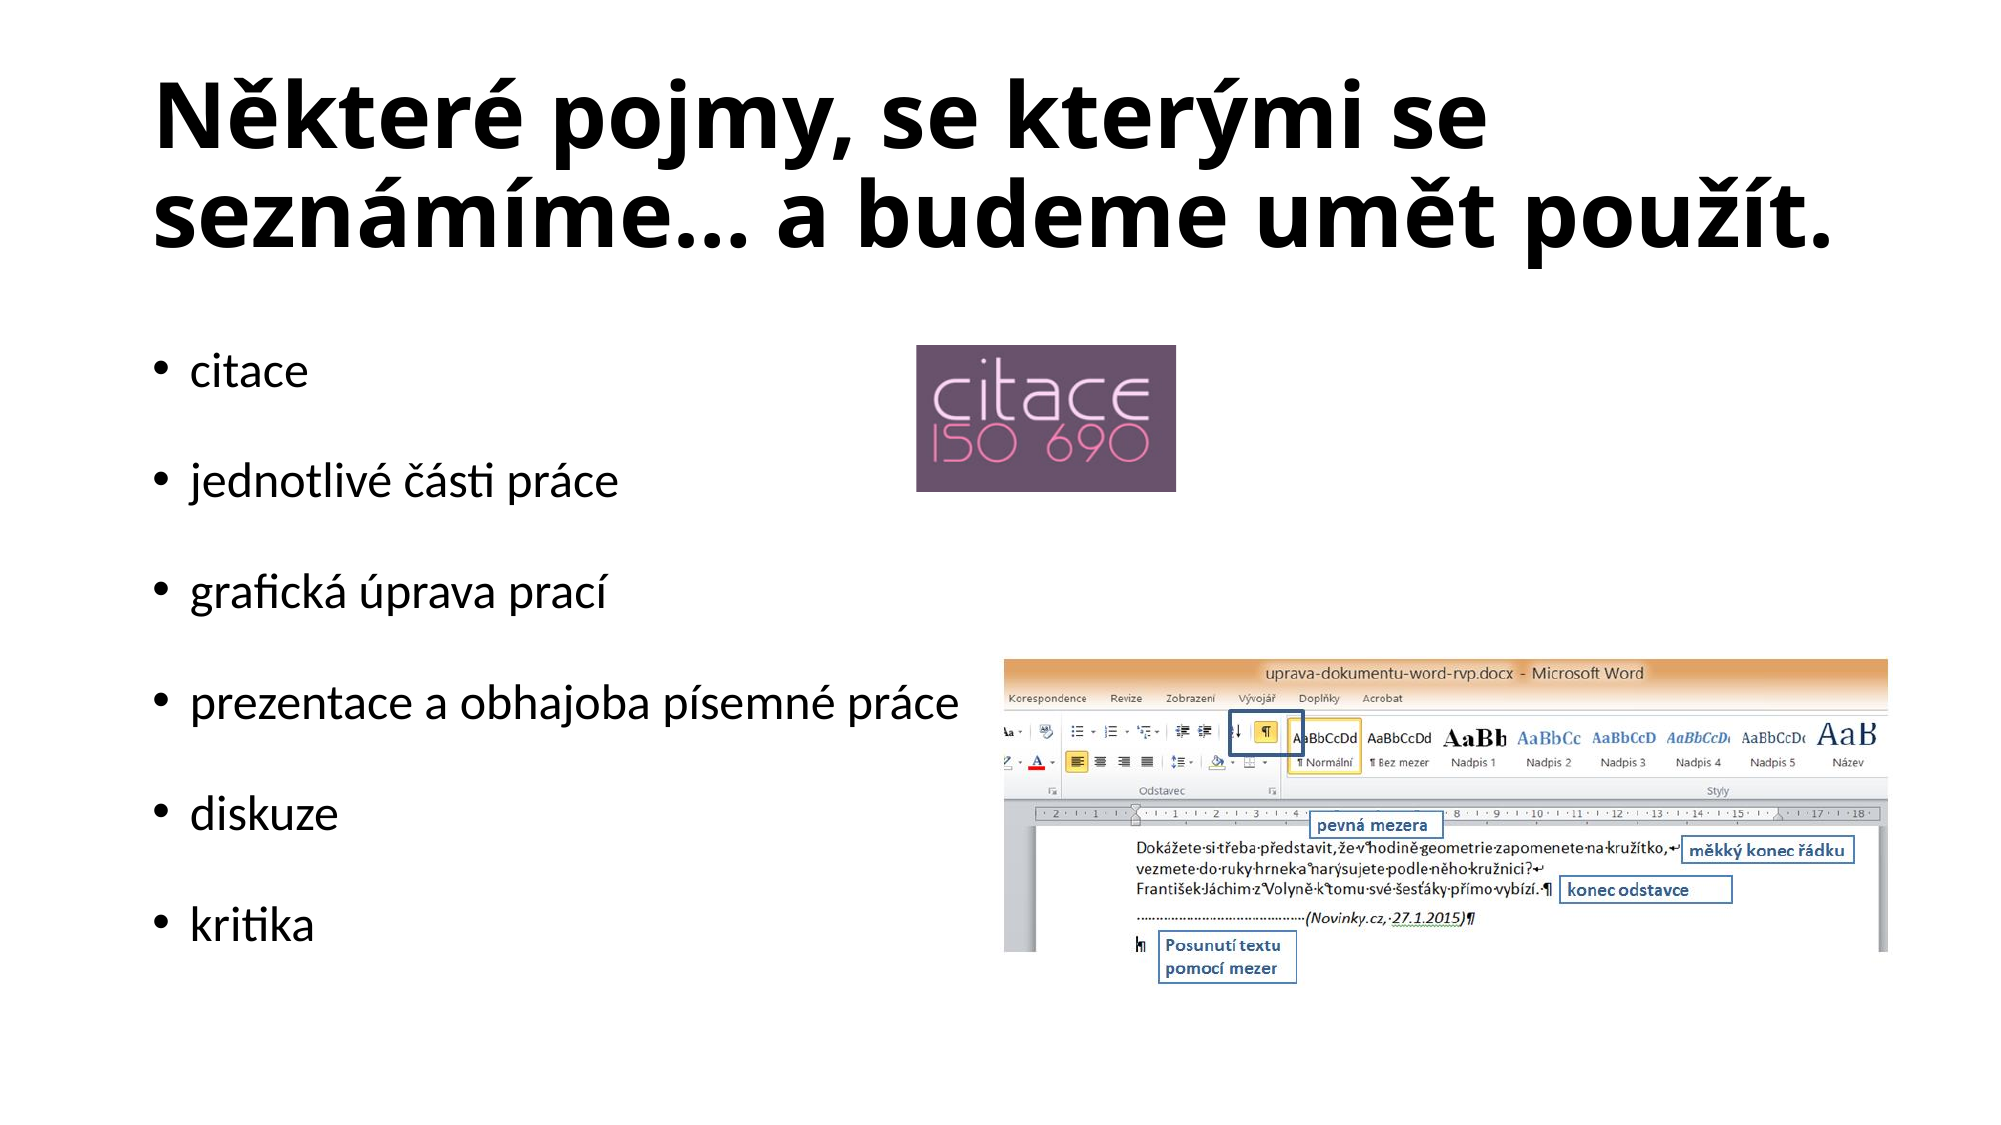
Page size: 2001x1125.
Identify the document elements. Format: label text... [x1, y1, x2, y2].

list citace jednotlivé části práce grafická úprava prací prezentace a obhajoba písemné práce diskuze kritika [137, 299, 1863, 1014]
picture [999, 656, 1893, 988]
title Některé pojmy, se kterými se seznámíme… a budeme umět použít. [137, 59, 1863, 278]
picture [916, 345, 1177, 492]
